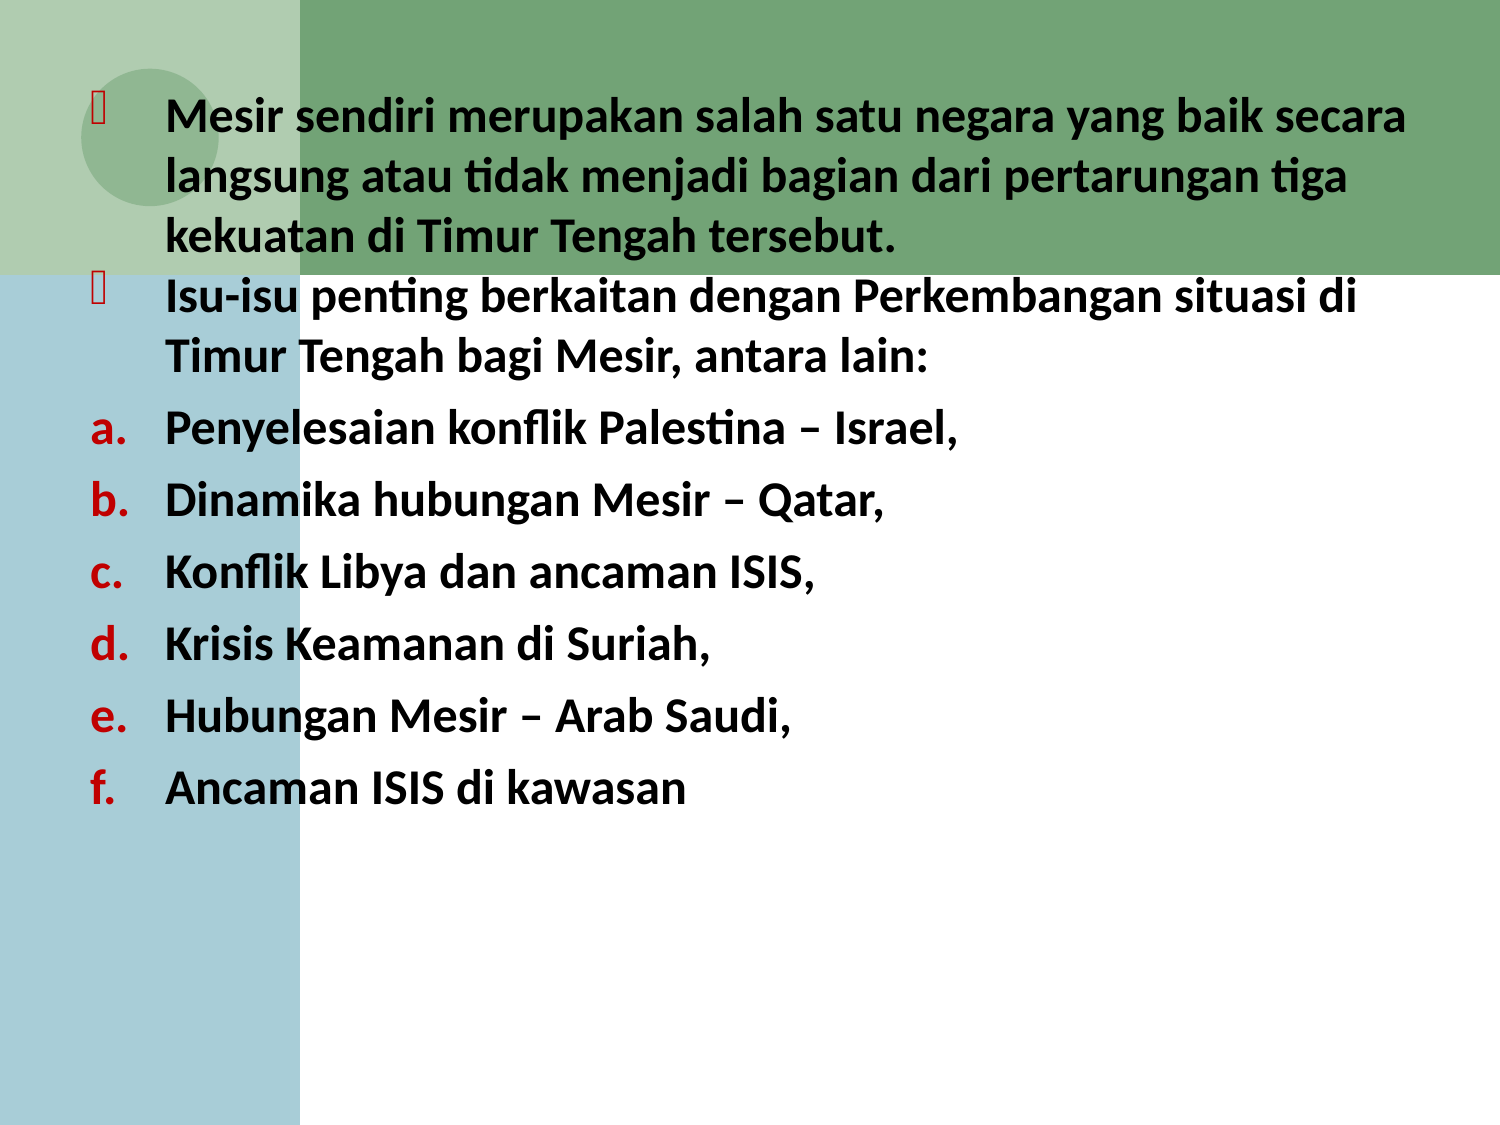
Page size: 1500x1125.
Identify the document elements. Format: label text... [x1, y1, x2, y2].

list Mesir sendiri merupakan salah satu negara yang baik secara langsung atau tidak menjadi bagian dari pertarungan tiga kekuatan di Timur Tengah tersebut. Isu-isu penting berkaitan dengan Perkembangan situasi di Timur Tengah bagi Mesir, antara lain: Penyelesaian konflik Palestina – Israel, Dinamika hubungan Mesir – Qatar, Konflik Libya dan ancaman ISIS, Krisis Keamanan di Suriah, Hubungan Mesir – Arab Saudi, Ancaman ISIS di kawasan [75, 75, 1475, 1038]
